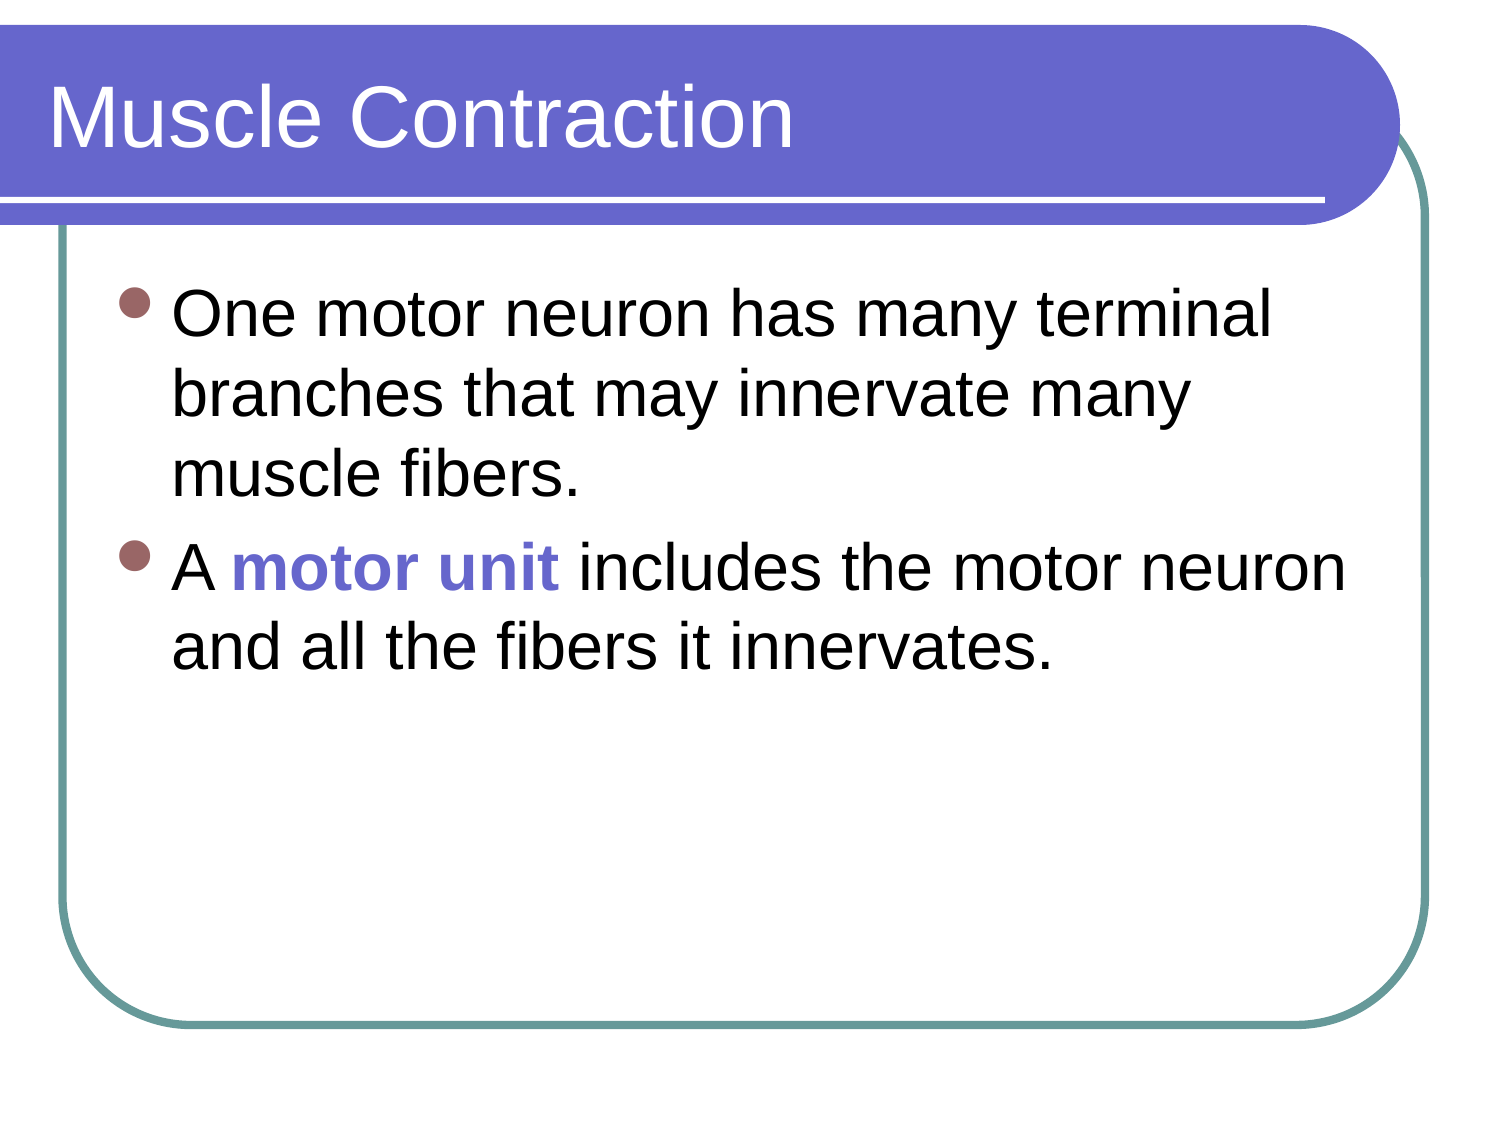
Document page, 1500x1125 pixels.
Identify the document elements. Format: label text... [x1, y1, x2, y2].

list One motor neuron has many terminal branches that may innervate many muscle fibers. A motor unit includes the motor neuron and all the fibers it innervates. [99, 262, 1400, 988]
title Muscle Contraction [32, 37, 1347, 188]
